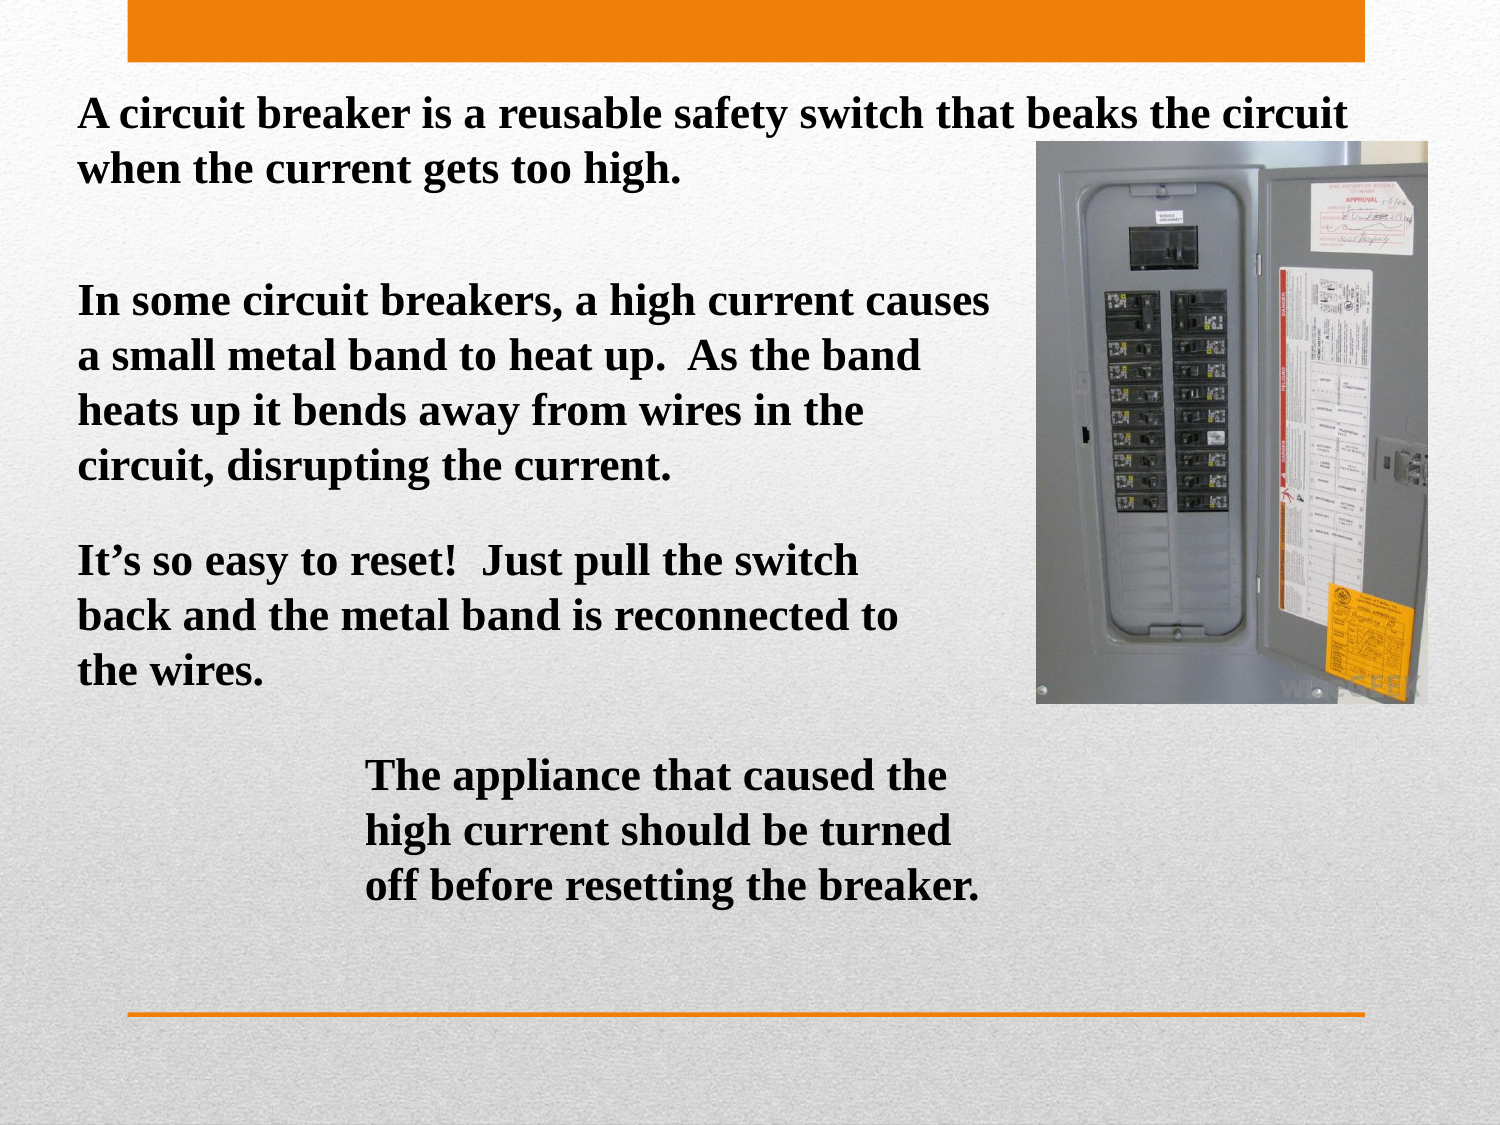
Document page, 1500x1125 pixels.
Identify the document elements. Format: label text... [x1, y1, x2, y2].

text_box The appliance that caused the high current should be turned off before resetting the breaker. [349, 737, 1013, 918]
text_box A circuit breaker is a reusable safety switch that beaks the circuit when the current gets too high. [62, 74, 1425, 200]
picture [1036, 140, 1429, 705]
text_box It’s so easy to reset! Just pull the switch back and the metal band is reconnected to the wires. [62, 522, 950, 702]
text_box In some circuit breakers, a high current causes a small metal band to heat up. As the band heats up it bends away from wires in the circuit, disrupting the current. [62, 262, 1013, 498]
